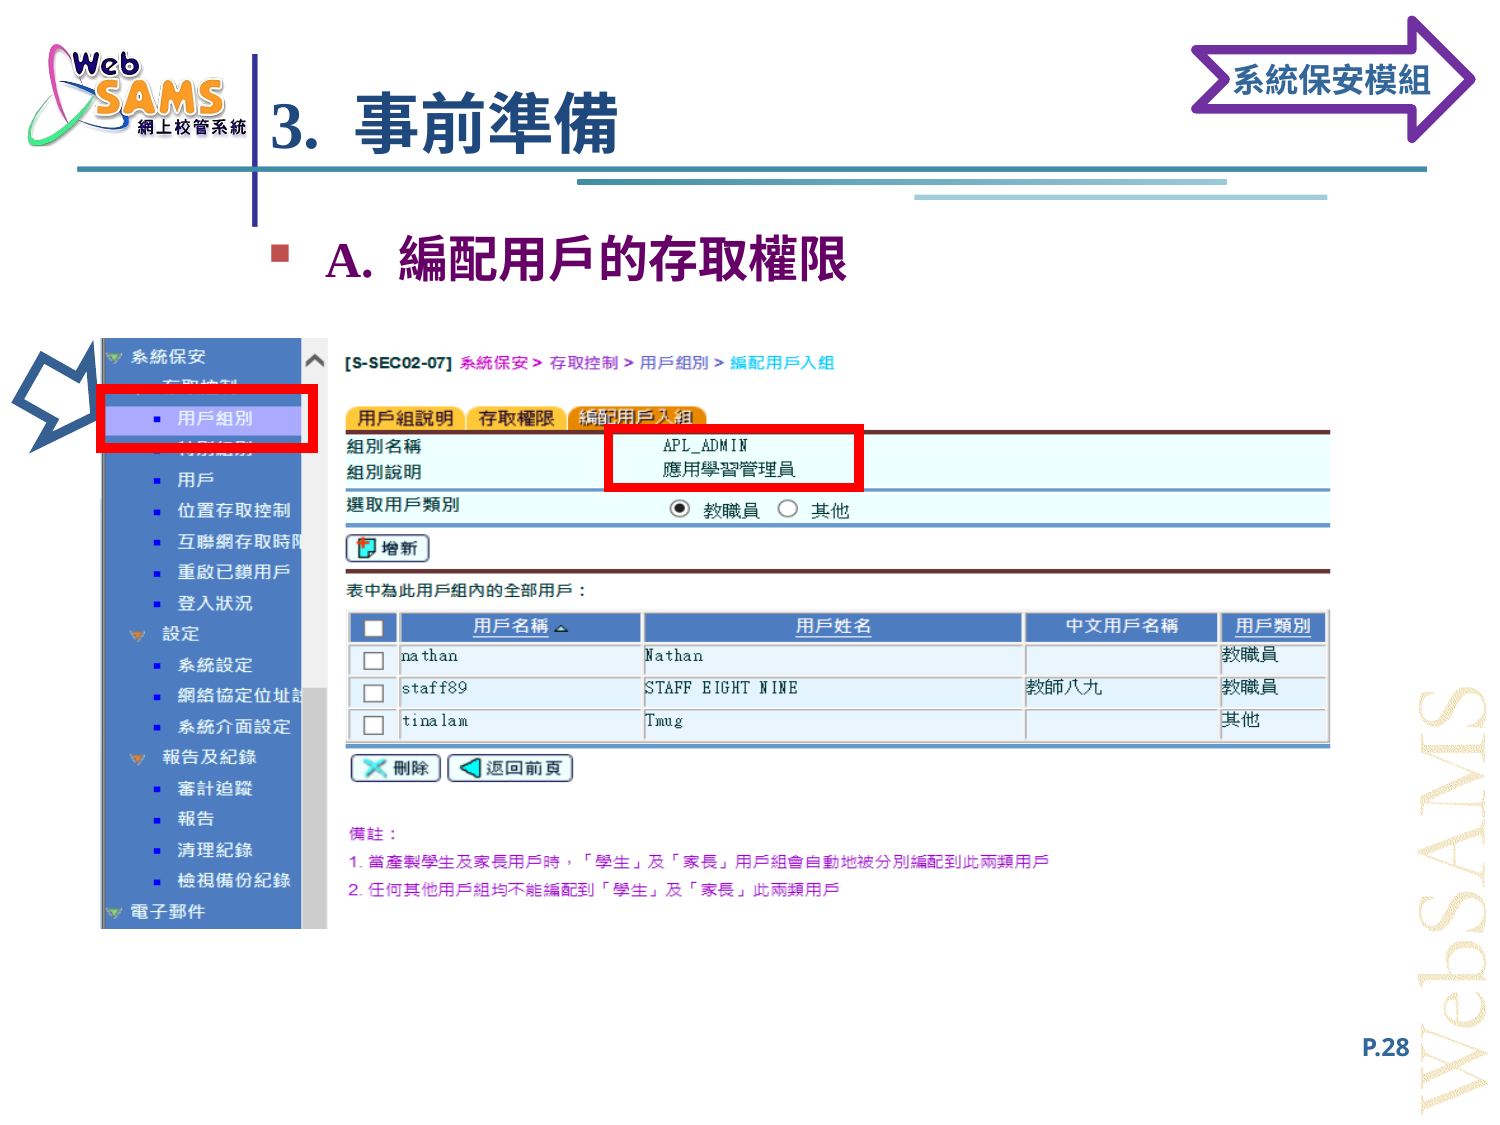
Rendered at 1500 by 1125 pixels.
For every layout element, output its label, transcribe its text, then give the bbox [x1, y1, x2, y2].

picture [1393, 679, 1500, 1117]
text_box 系統保安模組 [1217, 51, 1466, 107]
text_box [1466, 71, 1474, 88]
title 3. 事前準備 [255, 43, 1431, 170]
text_box [271, 31, 1447, 156]
text_box [1193, 84, 1447, 141]
picture [100, 337, 1377, 929]
text_box [1193, 18, 1446, 74]
picture [13, 29, 254, 155]
slide_number P.28 [1074, 1024, 1425, 1103]
text_box [17, 355, 94, 443]
list A. 編配用戶的存取權限 [253, 220, 1425, 998]
